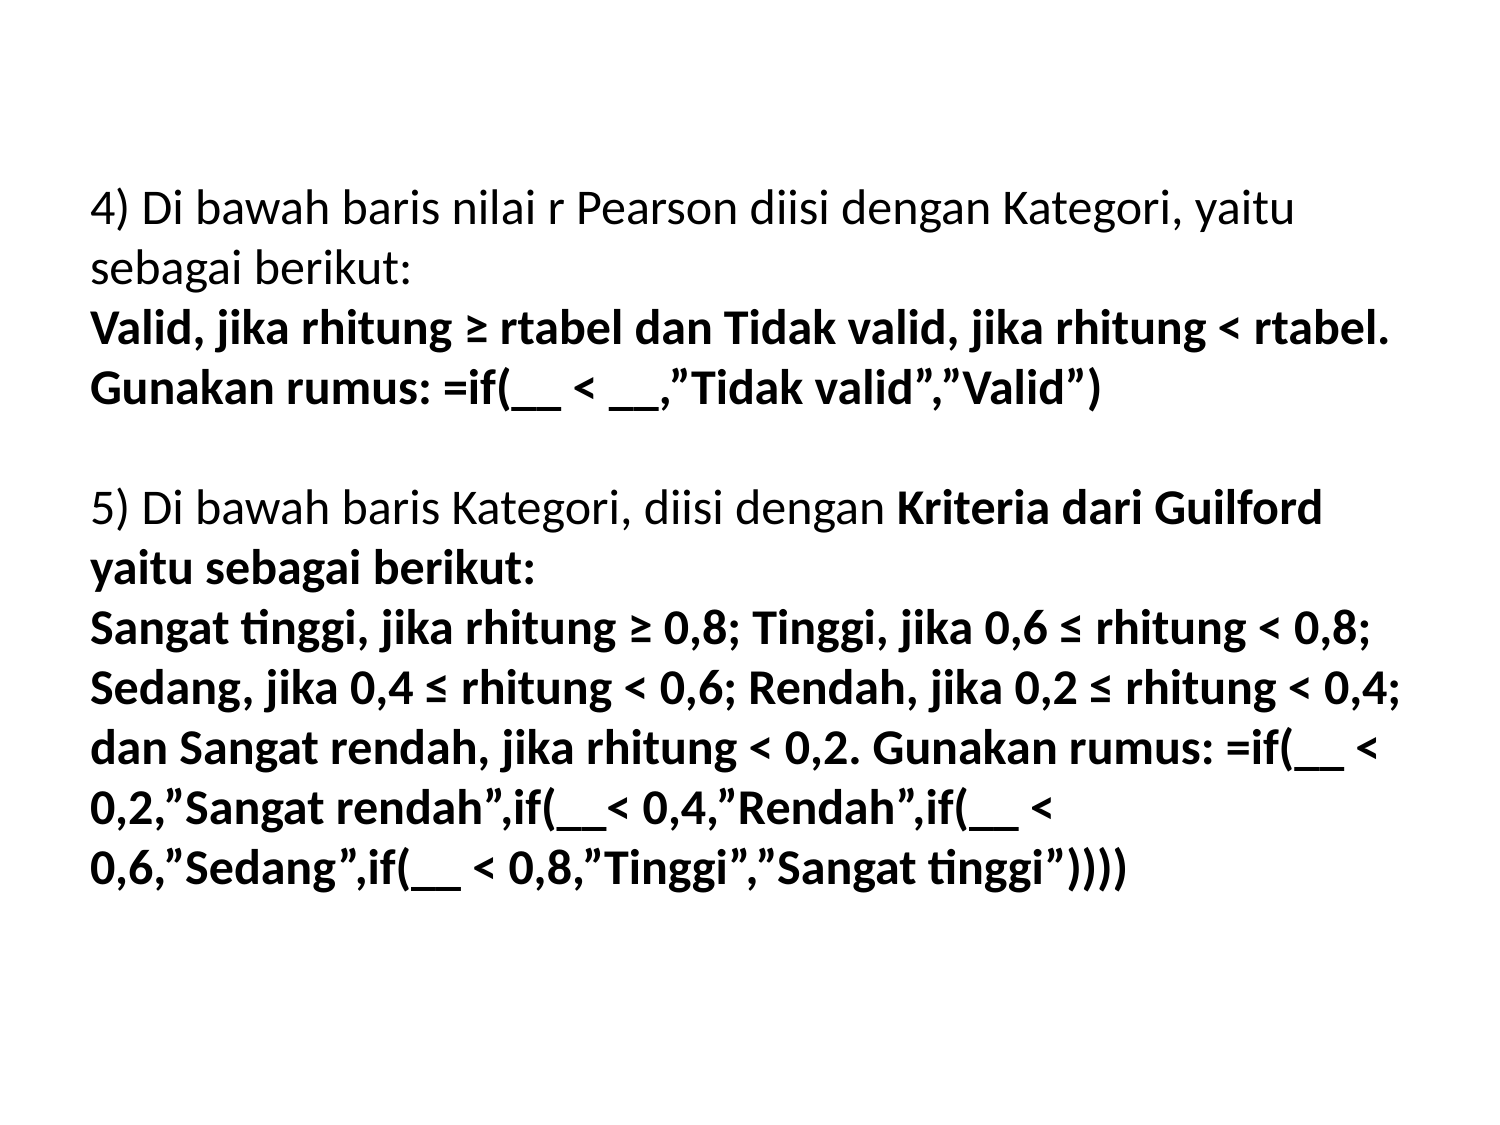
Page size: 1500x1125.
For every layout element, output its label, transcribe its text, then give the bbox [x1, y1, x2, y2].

title 4) Di bawah baris nilai r Pearson diisi dengan Kategori, yaitu sebagai berikut: Valid, jika rhitung ≥ rtabel dan Tidak valid, jika rhitung < rtabel. Gunakan rumus: =if(__ < __,”Tidak valid”,”Valid”) 5) Di bawah baris Kategori, diisi dengan Kriteria dari Guilford yaitu sebagai berikut: Sangat tinggi, jika rhitung ≥ 0,8; Tinggi, jika 0,6 ≤ rhitung < 0,8; Sedang, jika 0,4 ≤ rhitung < 0,6; Rendah, jika 0,2 ≤ rhitung < 0,4; dan Sangat rendah, jika rhitung < 0,2. Gunakan rumus: =if(__ < 0,2,”Sangat rendah”,if(__< 0,4,”Rendah”,if(__ < 0,6,”Sedang”,if(__ < 0,8,”Tinggi”,”Sangat tinggi”)))) [75, 45, 1425, 1024]
